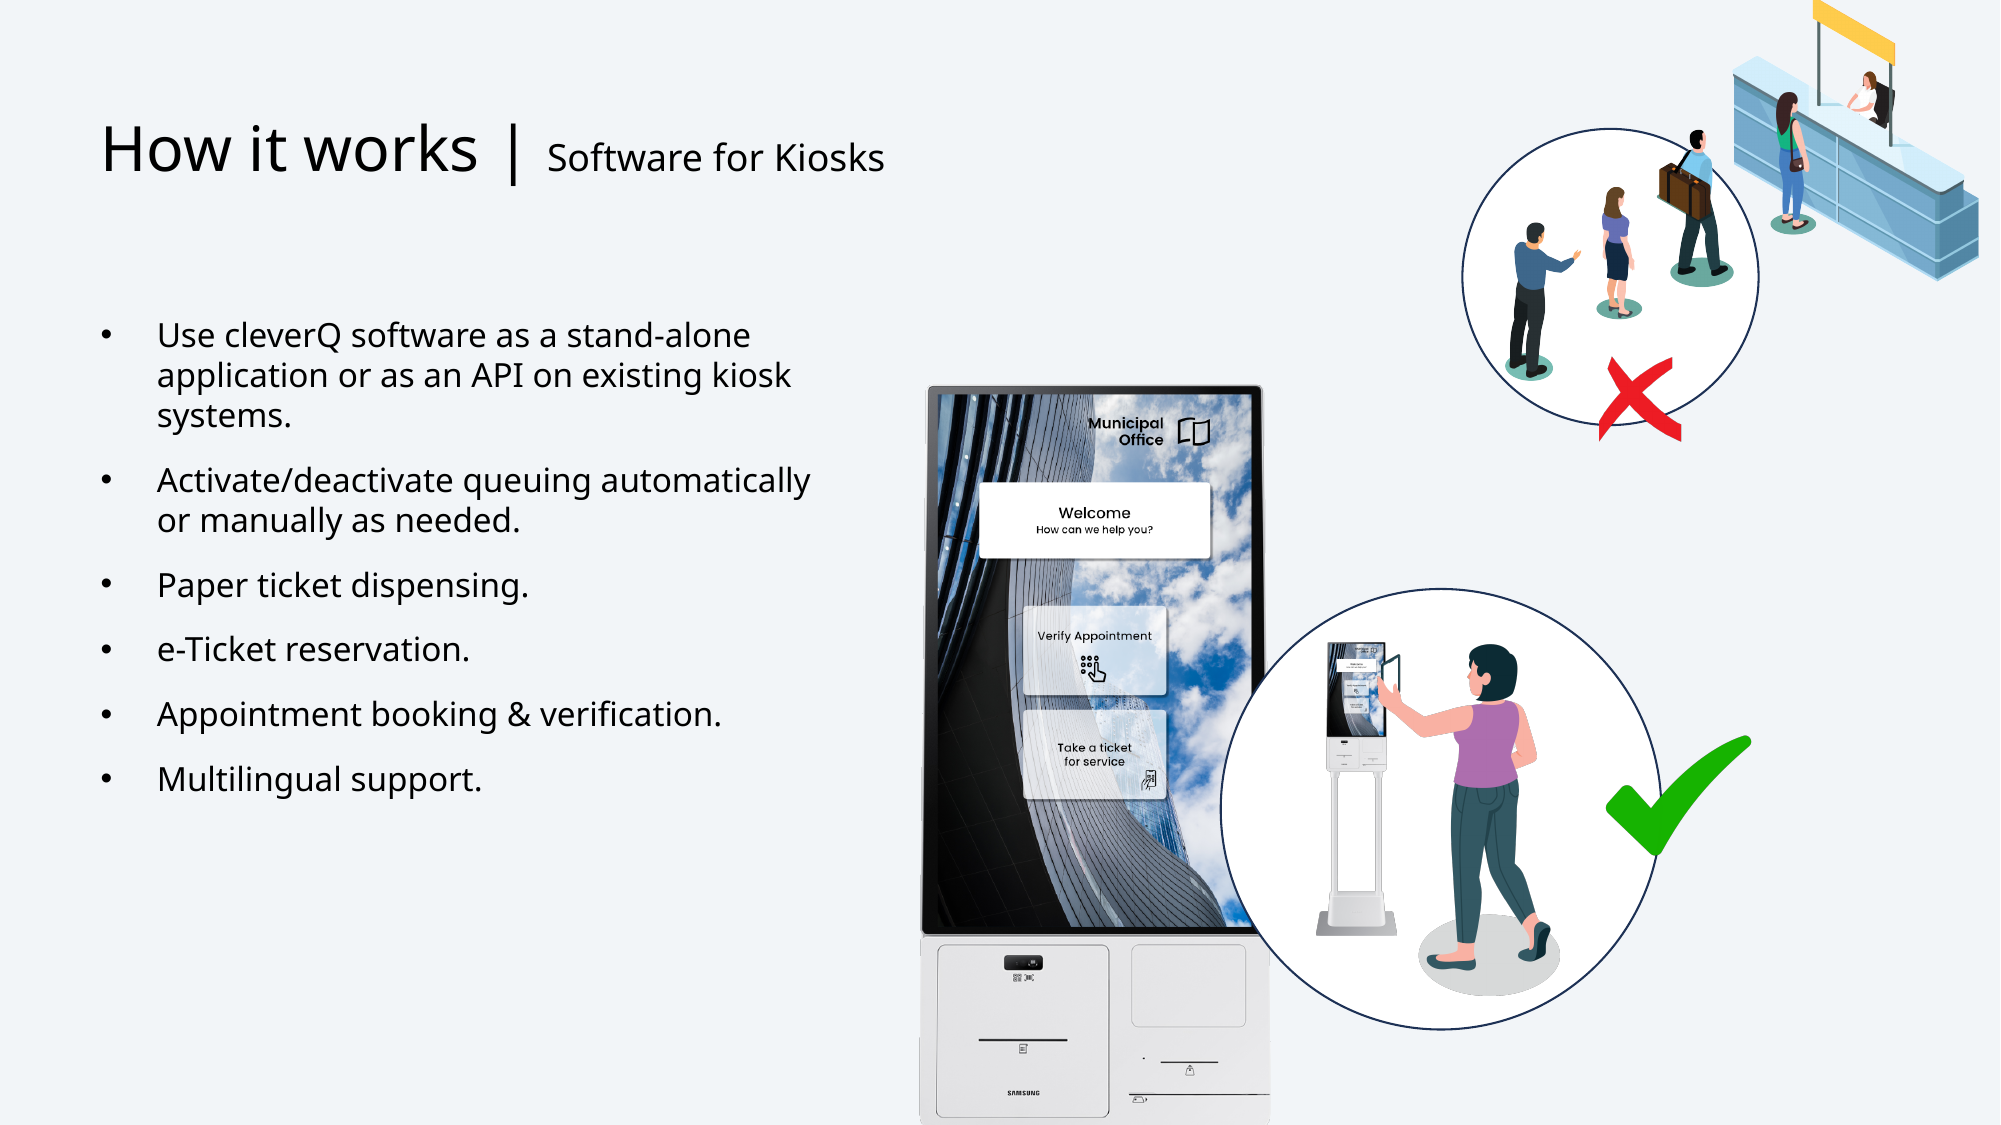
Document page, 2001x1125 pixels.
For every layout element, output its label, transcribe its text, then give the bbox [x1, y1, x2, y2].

picture [1602, 719, 1755, 872]
text_box [1461, 171, 1591, 425]
text_box Use cleverQ software as a stand-alone application or as an API on existing kiosk systems. Activate/deactivate queuing automatically or manually as needed. Paper ticket dispensing. e-Ticket reservation. Appointment booking & verification. Multilingual support. [85, 306, 867, 806]
text_box How it works | Software for Kiosks [85, 101, 1505, 191]
text_box [1330, 587, 1654, 1031]
text_box [1689, 381, 1718, 404]
picture [1505, 0, 1979, 448]
picture [859, 384, 1560, 1125]
